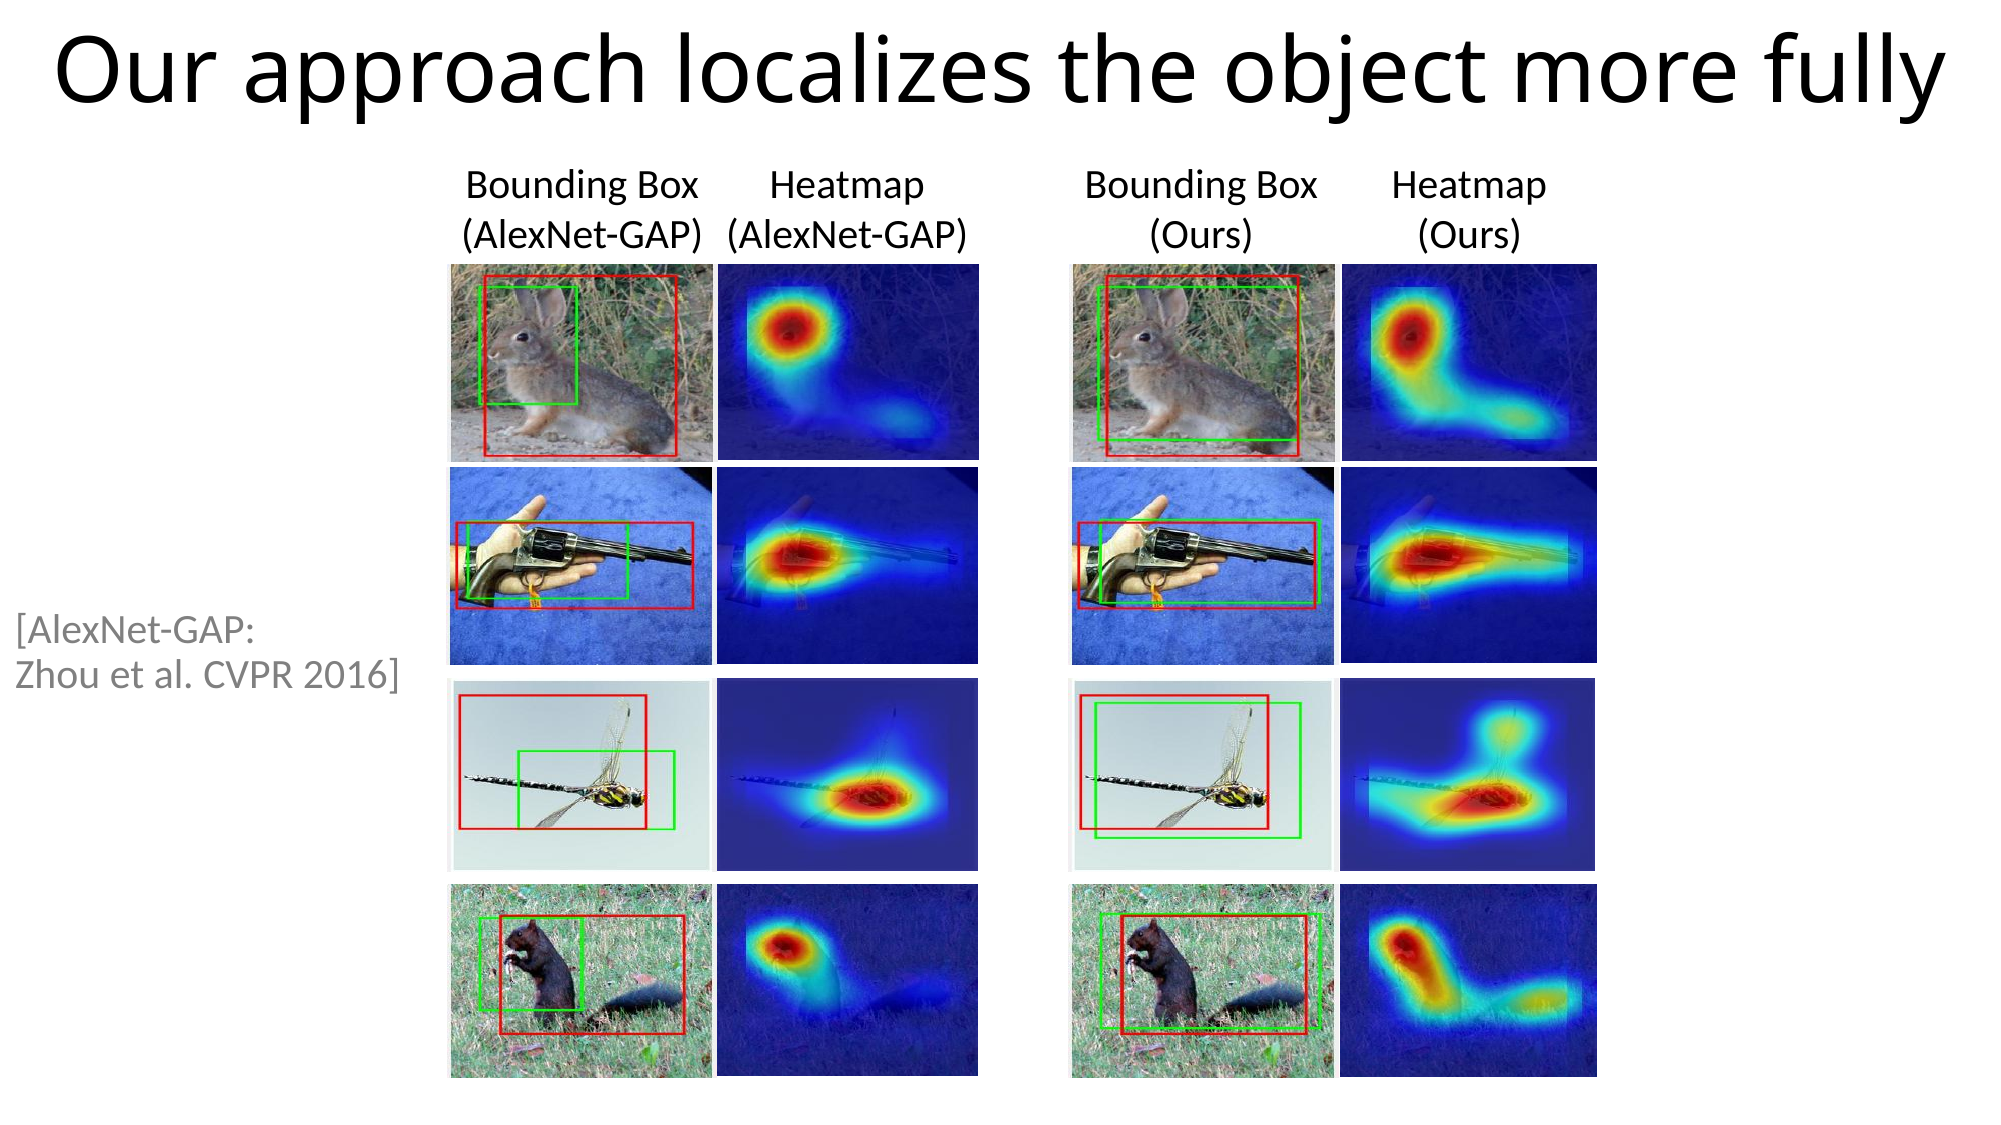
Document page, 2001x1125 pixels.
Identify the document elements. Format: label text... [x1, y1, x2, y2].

text_box Heatmap (Ours) [1376, 149, 1563, 264]
picture [1340, 678, 1595, 871]
picture [447, 884, 978, 1078]
text_box Heatmap (AlexNet-GAP) [711, 149, 984, 264]
picture [447, 264, 979, 462]
picture [1068, 884, 1339, 1078]
text_box [AlexNet-GAP: Zhou et al. CVPR 2016] [0, 600, 423, 659]
picture [446, 467, 978, 665]
picture [1341, 467, 1597, 663]
picture [1068, 467, 1339, 665]
picture [447, 678, 978, 872]
text_box Bounding Box (AlexNet-GAP) [446, 149, 711, 264]
title Our approach localizes the object more fully [0, 1, 2000, 145]
picture [1340, 884, 1597, 1077]
picture [1069, 264, 1340, 462]
picture [1068, 678, 1339, 872]
text_box Bounding Box (Ours) [1069, 149, 1333, 264]
picture [1342, 264, 1597, 461]
